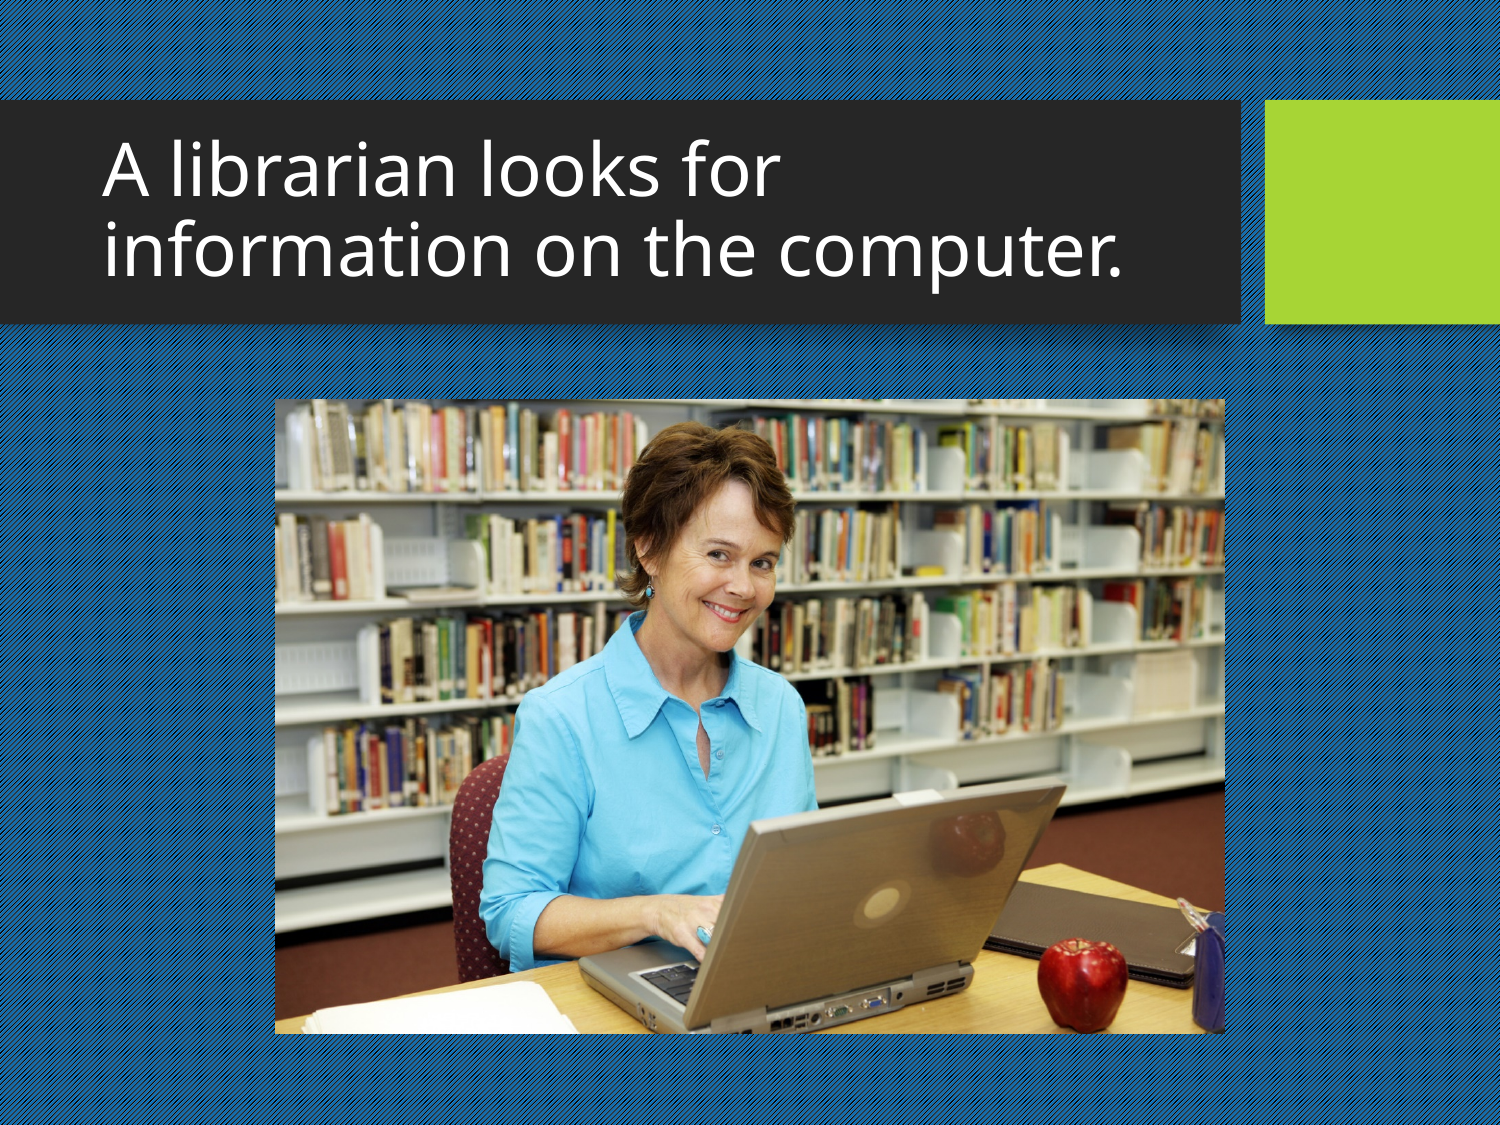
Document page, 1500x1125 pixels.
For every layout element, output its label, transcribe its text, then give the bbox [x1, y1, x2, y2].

title A librarian looks for information on the computer. [87, 123, 1219, 301]
picture [0, 0, 1500, 1125]
